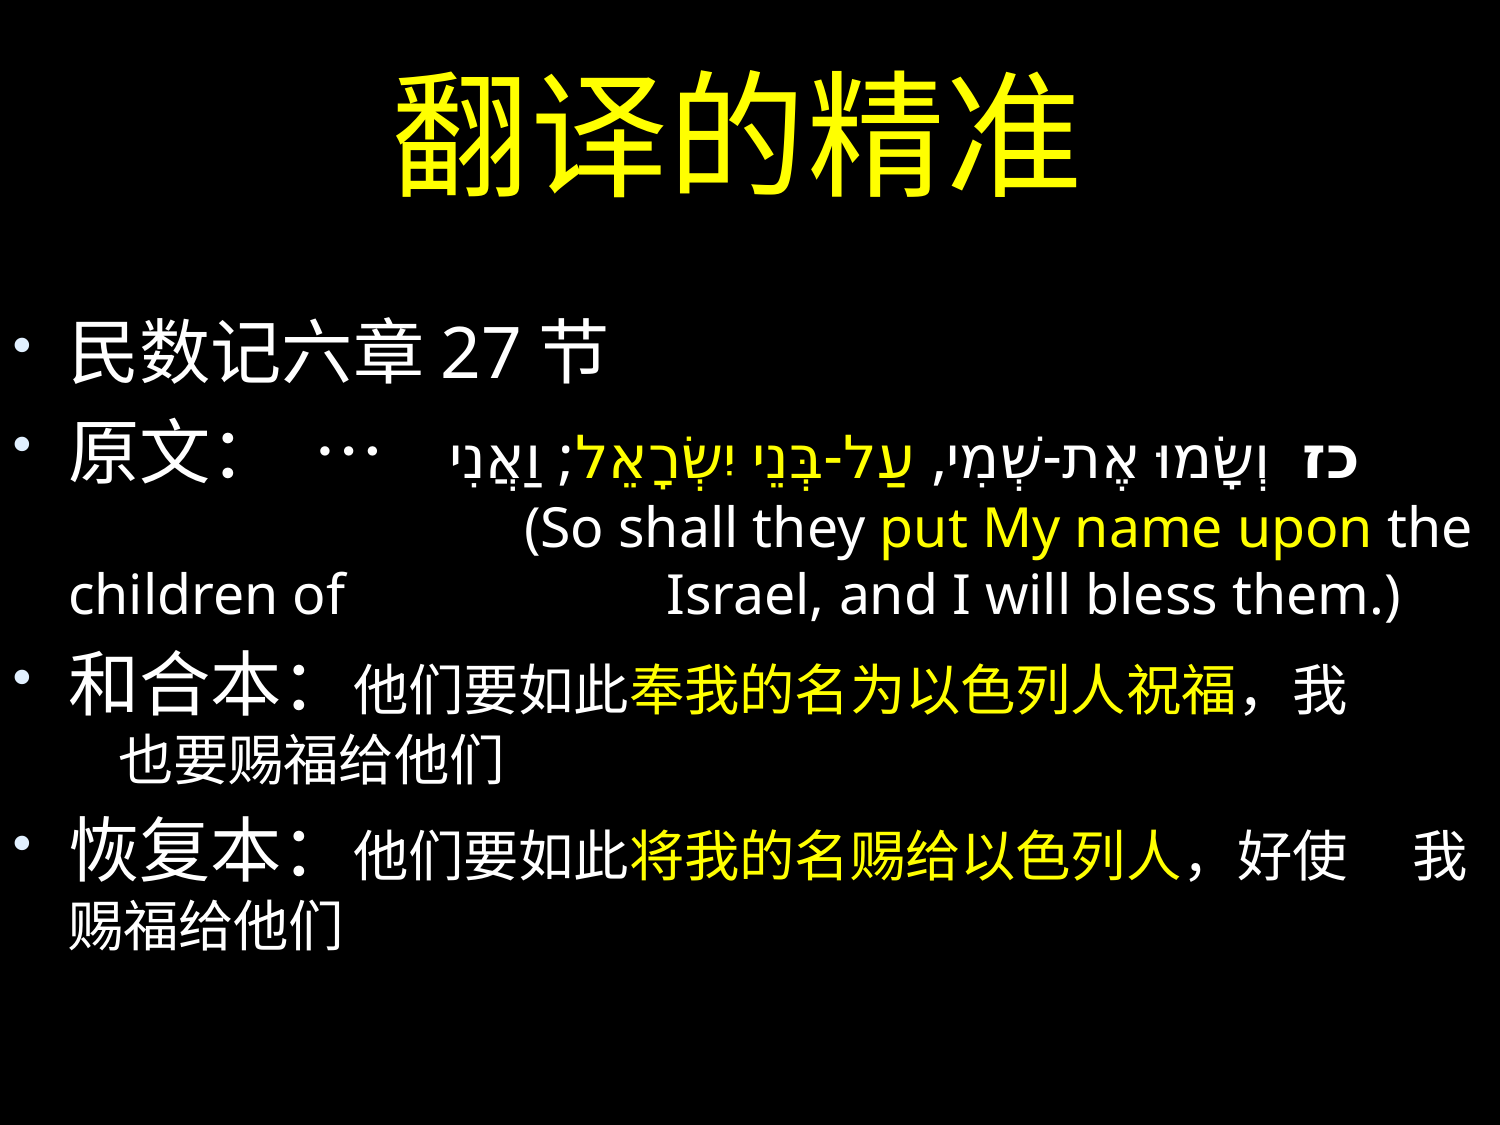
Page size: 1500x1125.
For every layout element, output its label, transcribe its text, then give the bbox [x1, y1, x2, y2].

title 翻译的精准 [99, 37, 1376, 225]
list 民数记六章27节 原文： … כז וְשָׂמוּ אֶת-שְׁמִי, עַל-בְּנֵי יִשְׂרָאֵל; וַאֲנִי (So shall they put My name upon the children of Israel, and I will bless them.) 和合本：他们要如此奉我的名为以色列人祝福，我 也要赐福给他们 恢复本：他们要如此将我的名赐给以色列人，好使 我赐福给他们 [0, 299, 1500, 1043]
